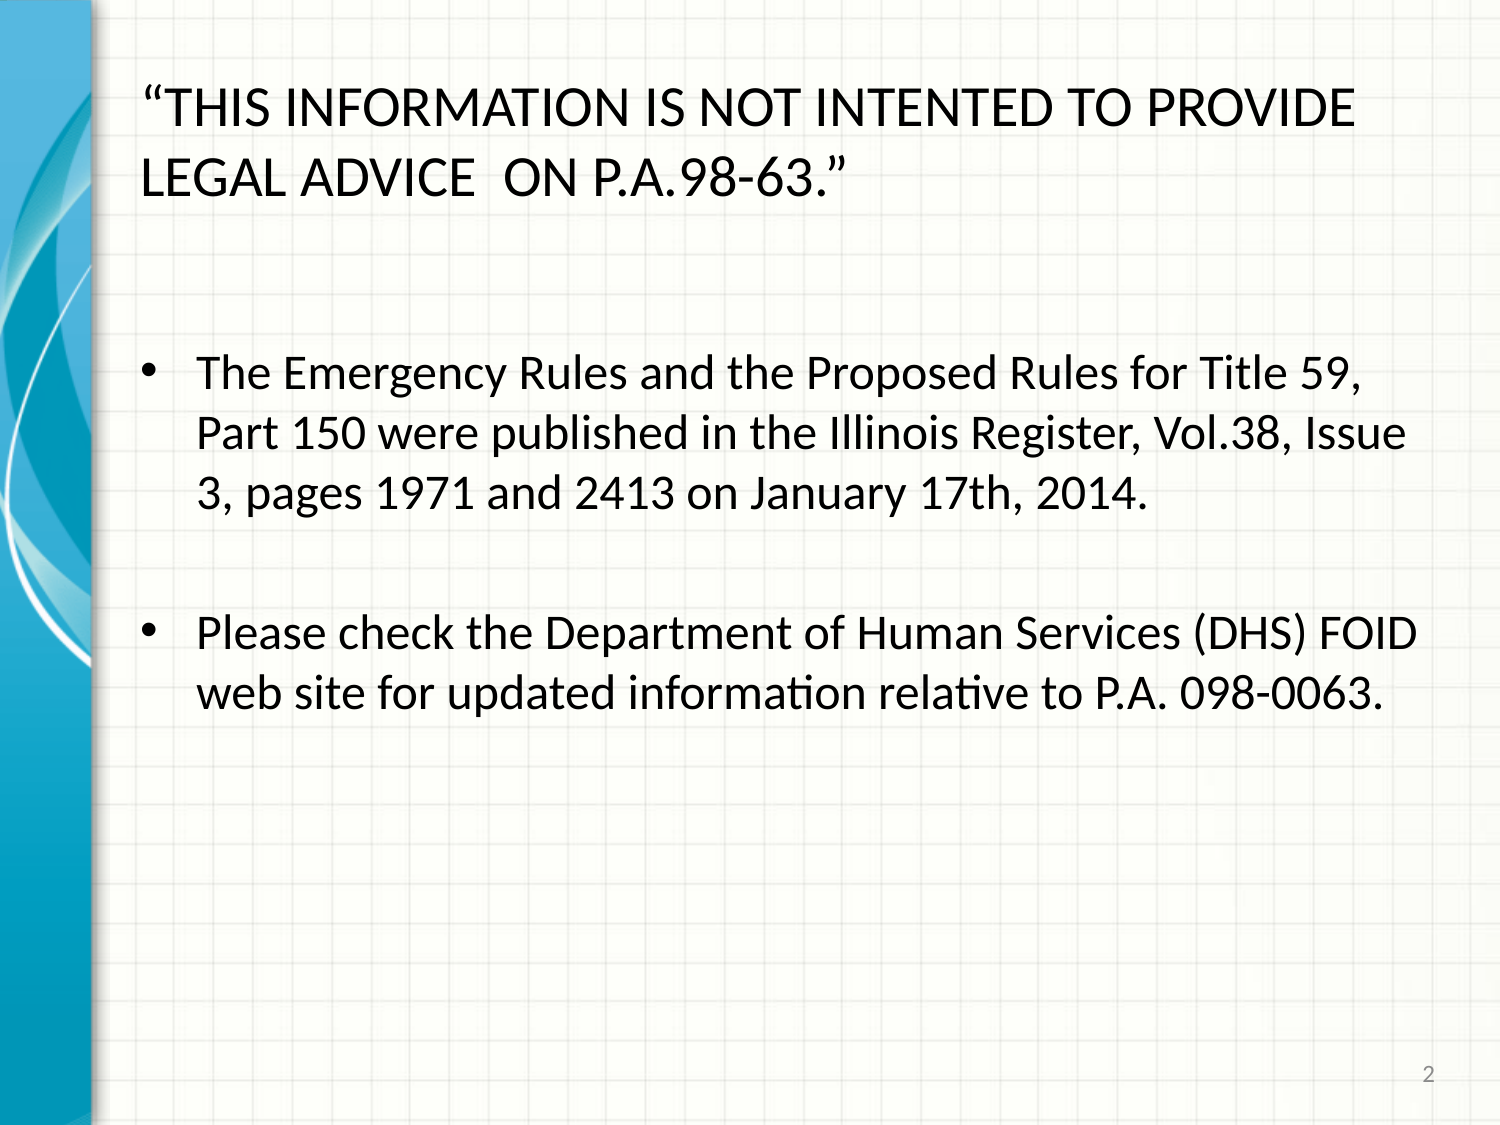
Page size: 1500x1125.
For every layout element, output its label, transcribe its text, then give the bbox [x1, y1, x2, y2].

slide_number 2 [1100, 1042, 1450, 1103]
picture [0, 0, 1500, 1125]
list The Emergency Rules and the Proposed Rules for Title 59, Part 150 were published in the Illinois Register, Vol.38, Issue 3, pages 1971 and 2413 on January 17th, 2014. Please check the Department of Human Services (DHS) FOID web site for updated information relative to P.A. 098-0063. [125, 261, 1450, 967]
title “THIS INFORMATION IS NOT INTENTED TO PROVIDE LEGAL ADVICE ON P.A.98-63.” [125, 44, 1450, 232]
